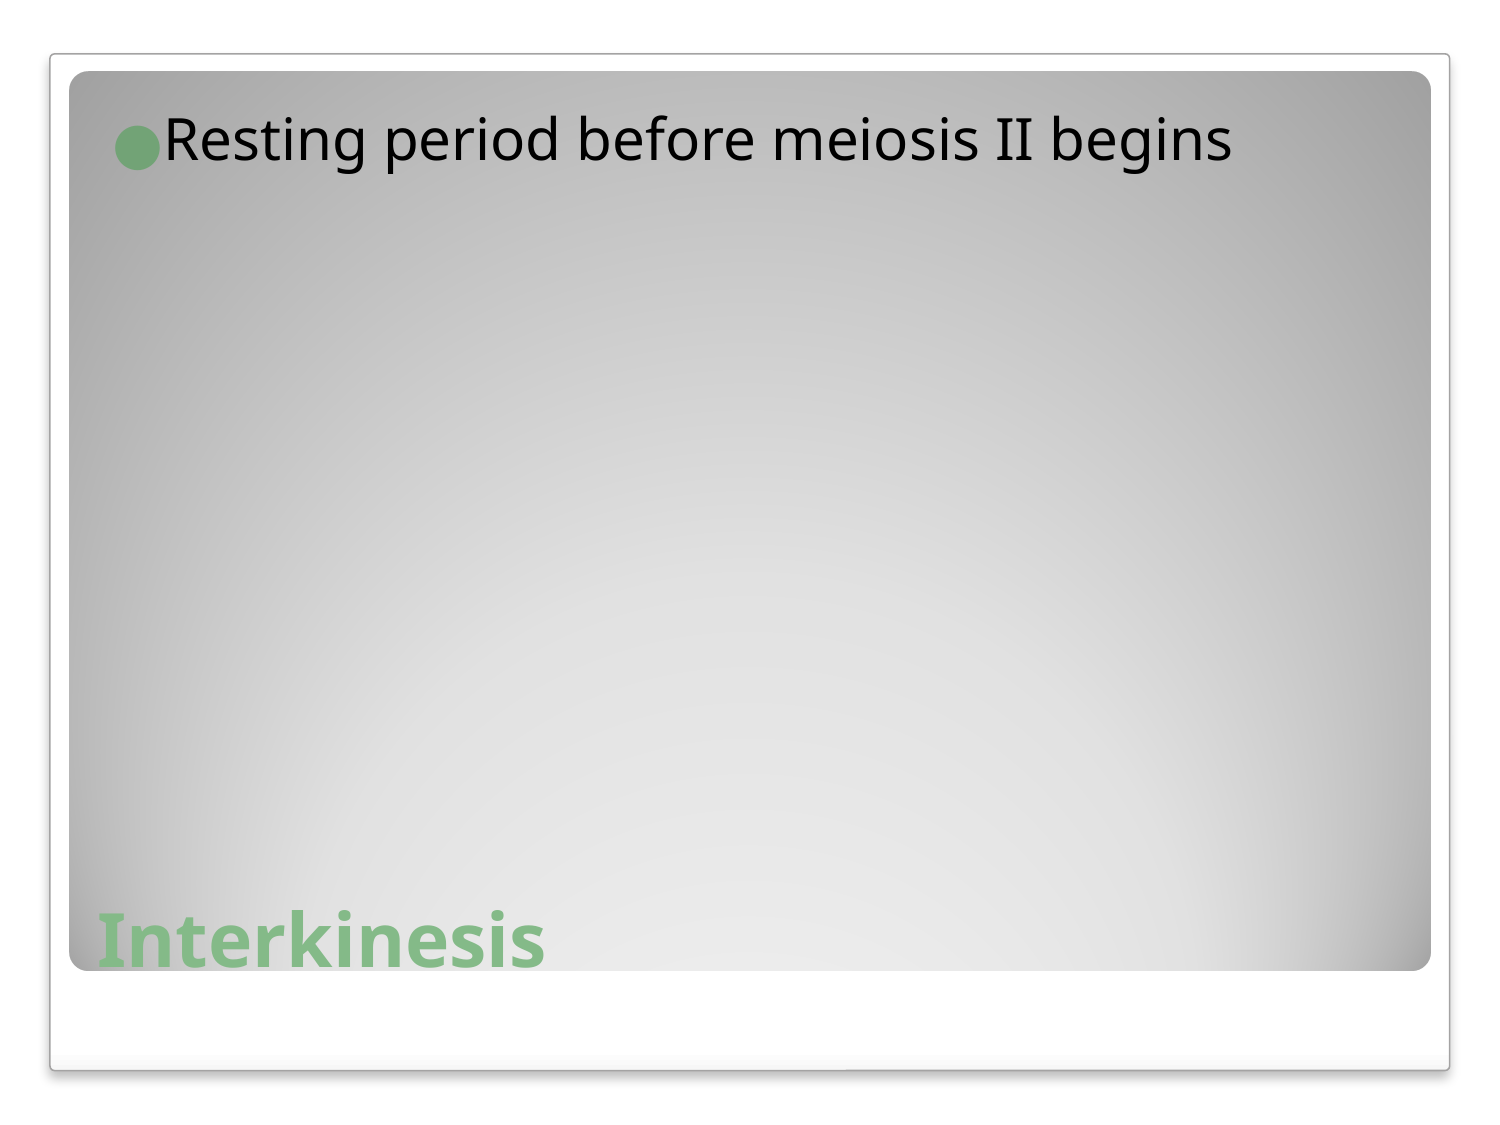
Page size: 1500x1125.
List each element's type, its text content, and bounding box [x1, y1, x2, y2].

list Resting period before meiosis II begins [82, 86, 1425, 774]
picture [69, 71, 1431, 971]
title Interkinesis [82, 817, 1425, 991]
